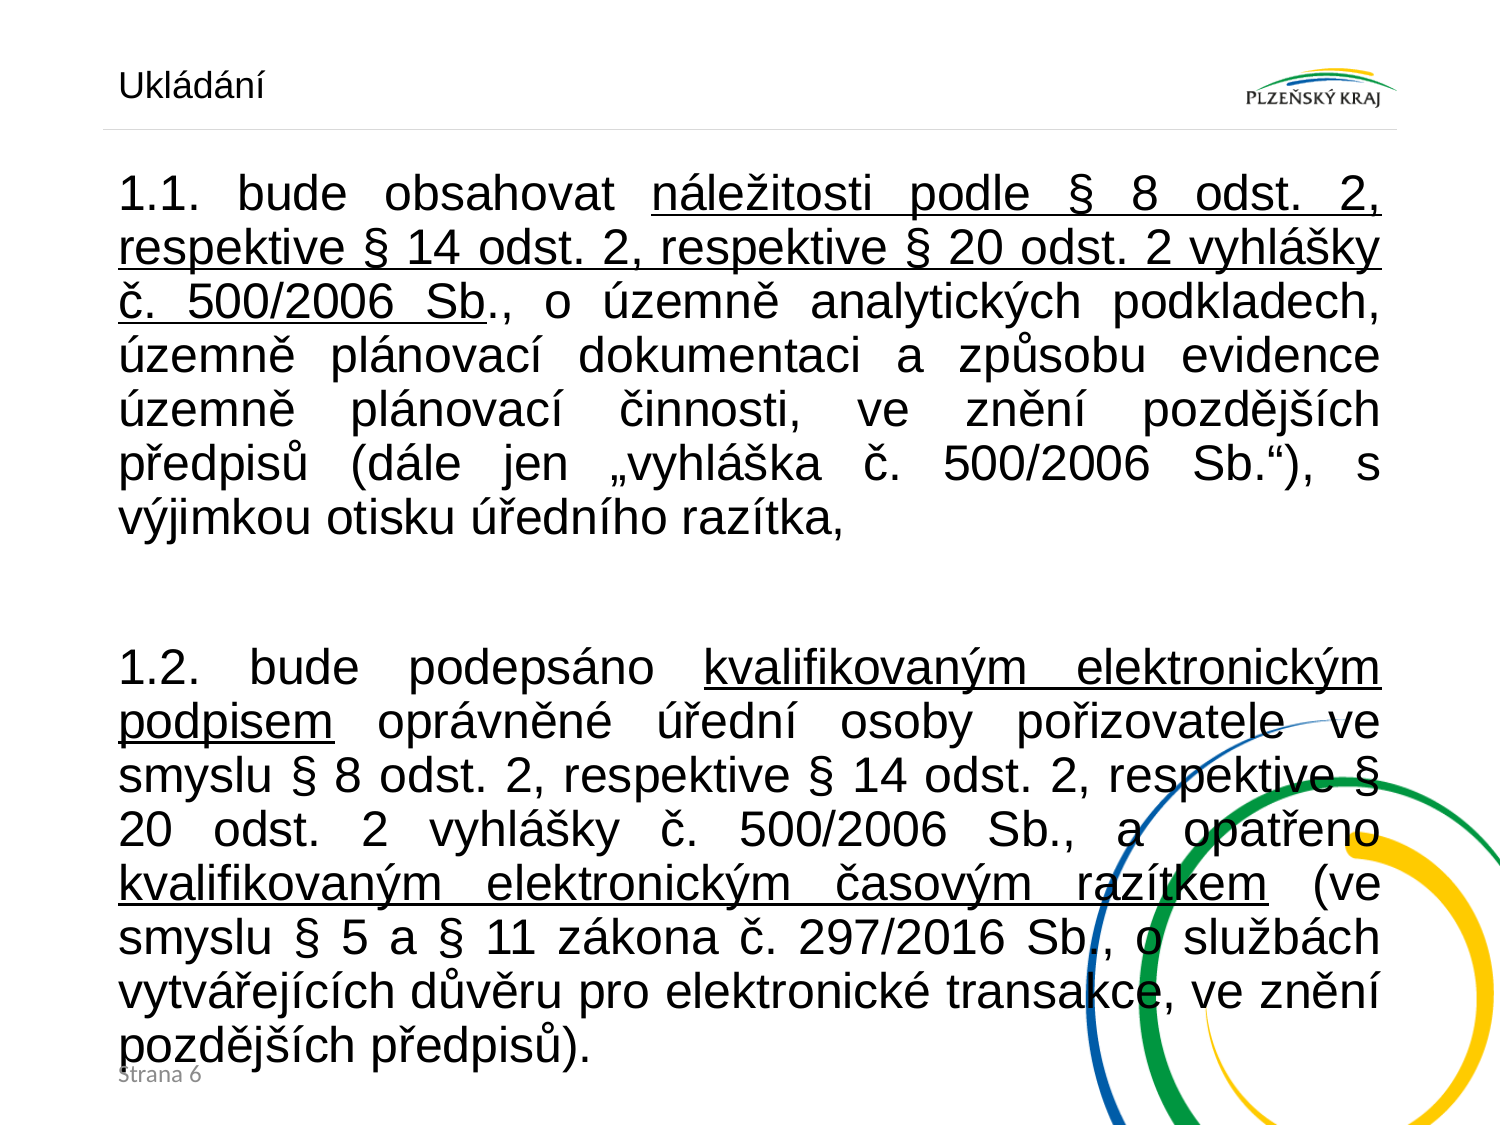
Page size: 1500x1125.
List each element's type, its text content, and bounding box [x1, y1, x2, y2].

picture [0, 0, 1500, 1125]
list 1.1. bude obsahovat náležitosti podle § 8 odst. 2, respektive § 14 odst. 2, respektive § 20 odst. 2 vyhlášky č. 500/2006 Sb., o územně analytických podkladech, územně plánovací dokumentaci a způsobu evidence územně plánovací činnosti, ve znění pozdějších předpisů (dále jen „vyhláška č. 500/2006 Sb.“), s výjimkou otisku úředního razítka, 1.2. bude podepsáno kvalifikovaným elektronickým podpisem oprávněné úřední osoby pořizovatele ve smyslu § 8 odst. 2, respektive § 14 odst. 2, respektive § 20 odst. 2 vyhlášky č. 500/2006 Sb., a opatřeno kvalifikovaným elektronickým časovým razítkem (ve smyslu § 5 a § 11 zákona č. 297/2016 Sb., o službách vytvářejících důvěru pro elektronické transakce, ve znění pozdějších předpisů). [103, 160, 1397, 1043]
list Ukládání [103, 59, 1039, 117]
slide_number Strana 6 [103, 1042, 441, 1103]
